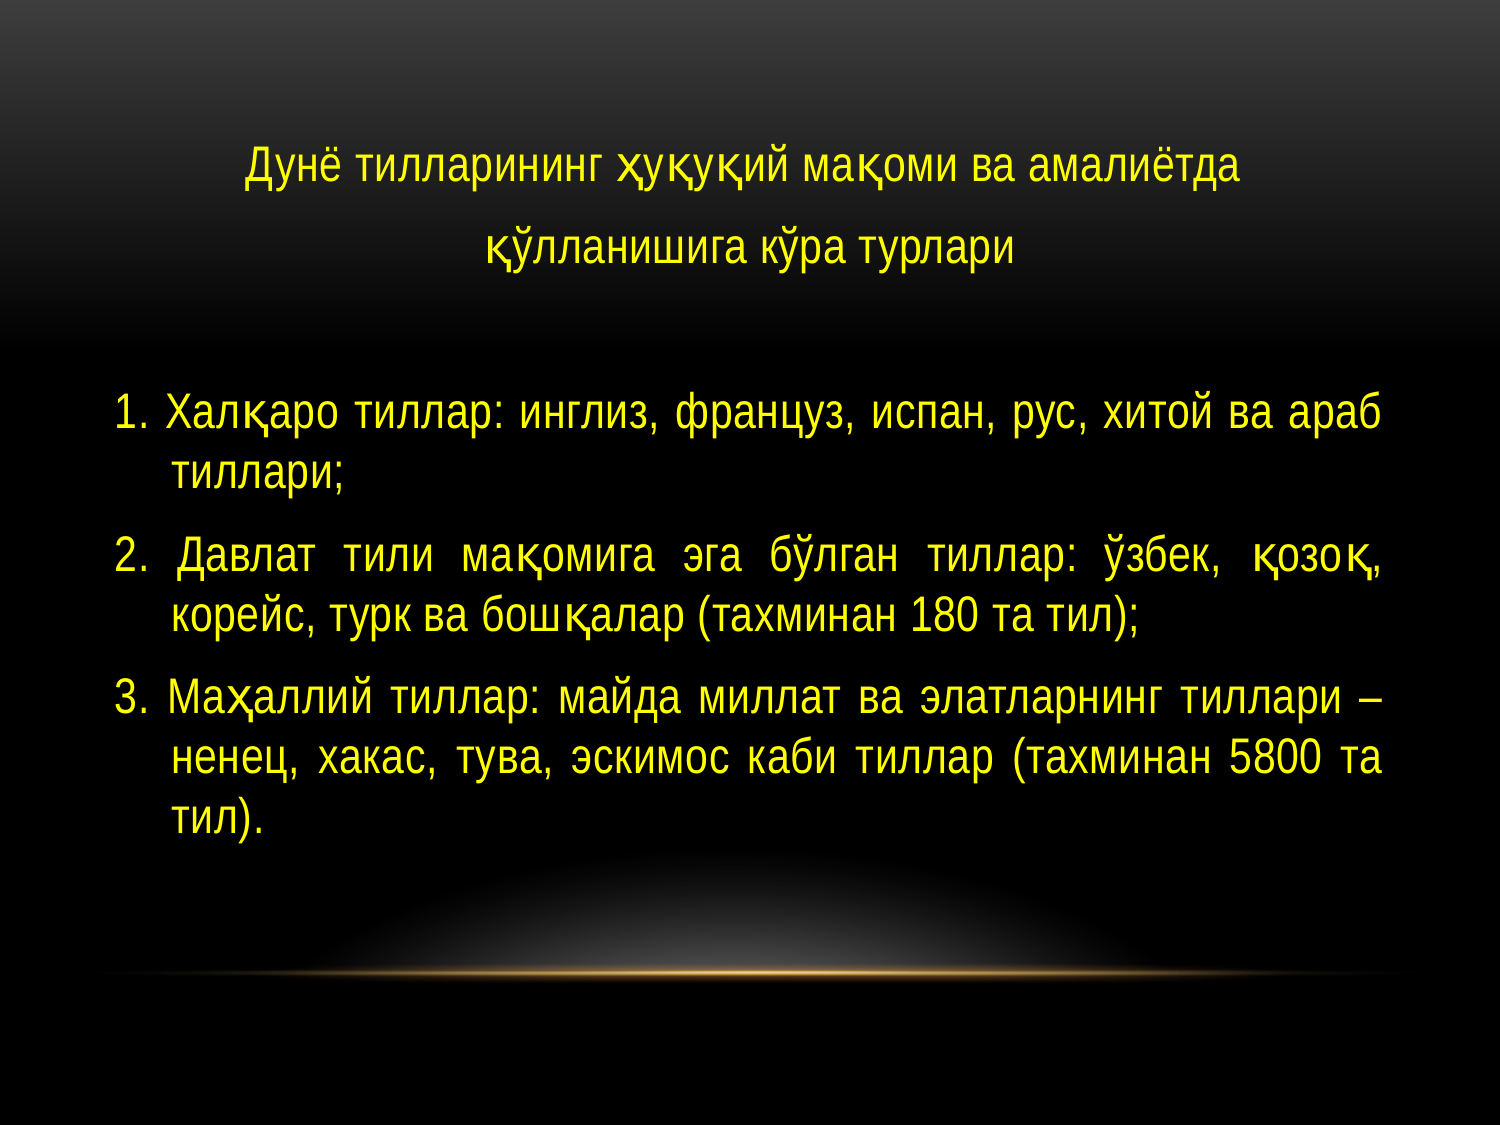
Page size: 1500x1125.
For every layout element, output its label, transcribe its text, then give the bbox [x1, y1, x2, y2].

picture [0, 0, 1500, 1125]
title [1400, 82, 1406, 1043]
list Дунё тилларининг ҳуқуқий мақоми ва амалиётда қўлланишига кўра турлари 1. Халқаро тиллар: инглиз, француз, испан, рус, хитой ва араб тиллари; 2. Давлат тили мақомига эга бўлган тиллар: ўзбек, қозоқ, корейс, турк ва бошқалар (тахминан 180 та тил); 3. Маҳаллий тиллар: майда миллат ва элатларнинг тиллари – ненец, хакас, тува, эскимос каби тиллар (тахминан 5800 та тил). [99, 58, 1400, 1043]
